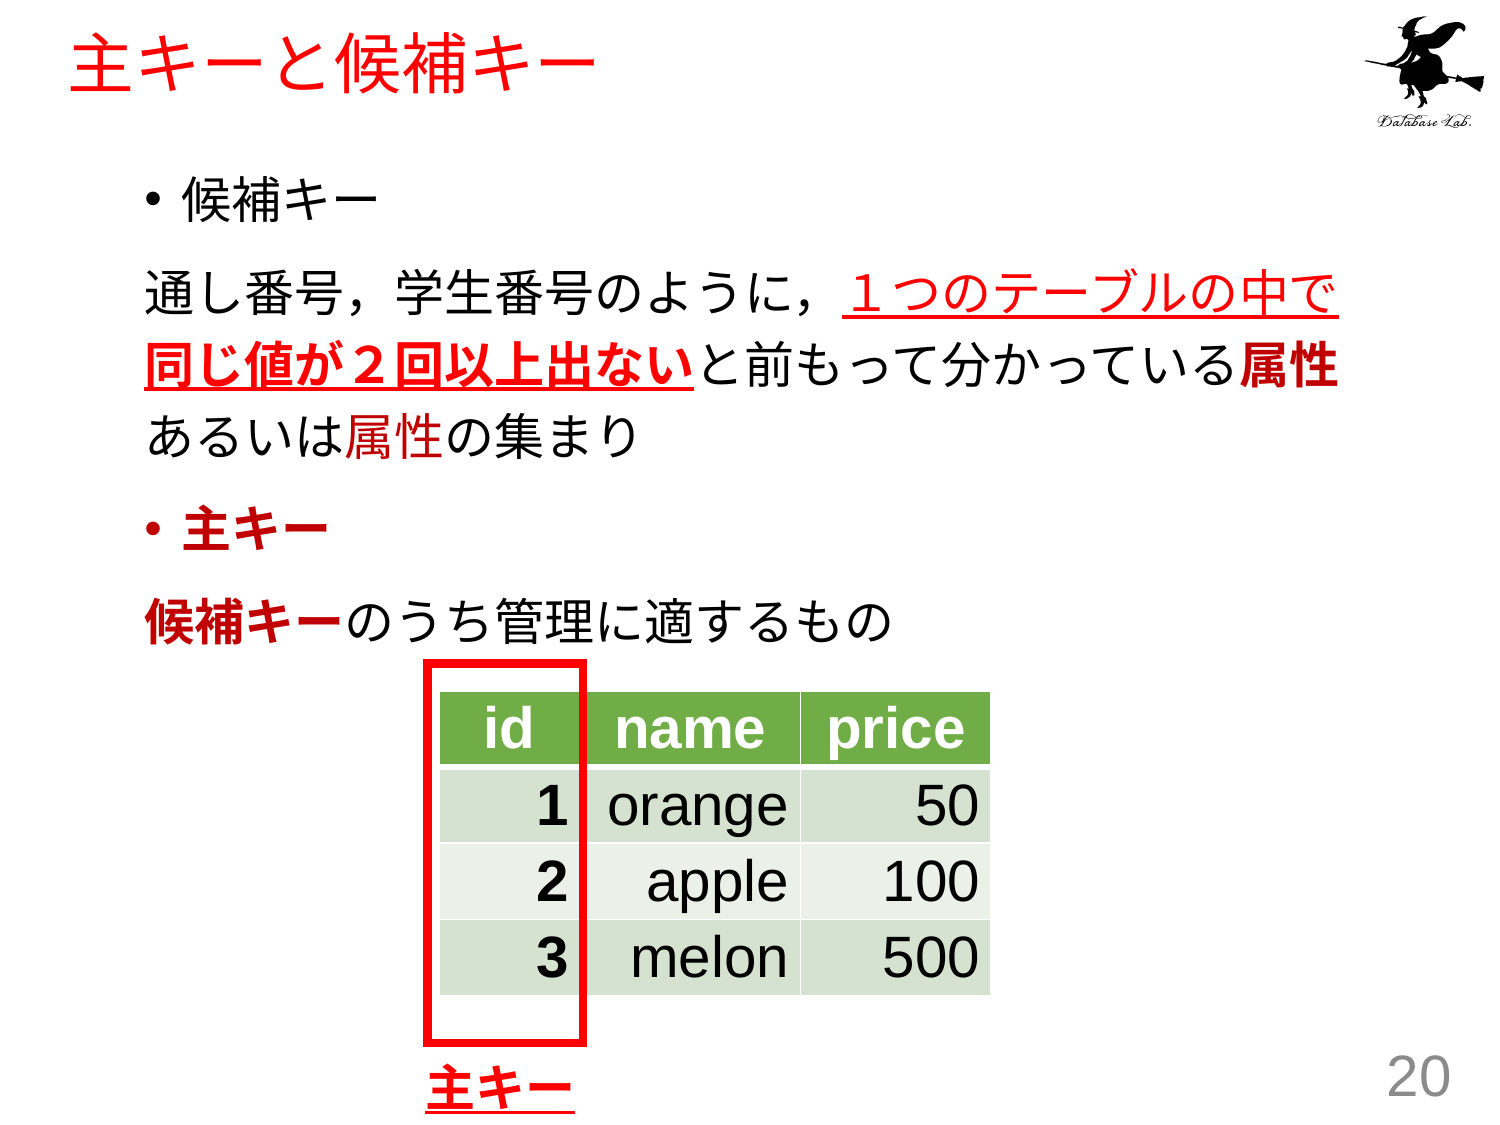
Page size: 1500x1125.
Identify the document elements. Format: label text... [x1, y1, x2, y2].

table_cell orange [584, 770, 800, 842]
table_header name [584, 692, 800, 764]
table_cell 50 [801, 770, 990, 842]
text_box 主キー [410, 1049, 593, 1125]
text_box [426, 663, 584, 1044]
table_header price [801, 692, 990, 764]
slide_number 20 [1129, 1042, 1467, 1103]
table_cell apple [584, 844, 800, 919]
table_cell melon [584, 920, 800, 995]
picture [1362, 14, 1486, 130]
table_cell 500 [801, 920, 990, 995]
table_cell 100 [801, 844, 990, 919]
title 主キーと候補キー [52, 28, 1441, 106]
text_box 候補キー 通し番号，学生番号のように，１つのテーブルの中で同じ値が２回以上出ないと前もって分かっている属性あるいは属性の集まり 主キー 候補キーのうち管理に適するもの [129, 148, 1398, 616]
